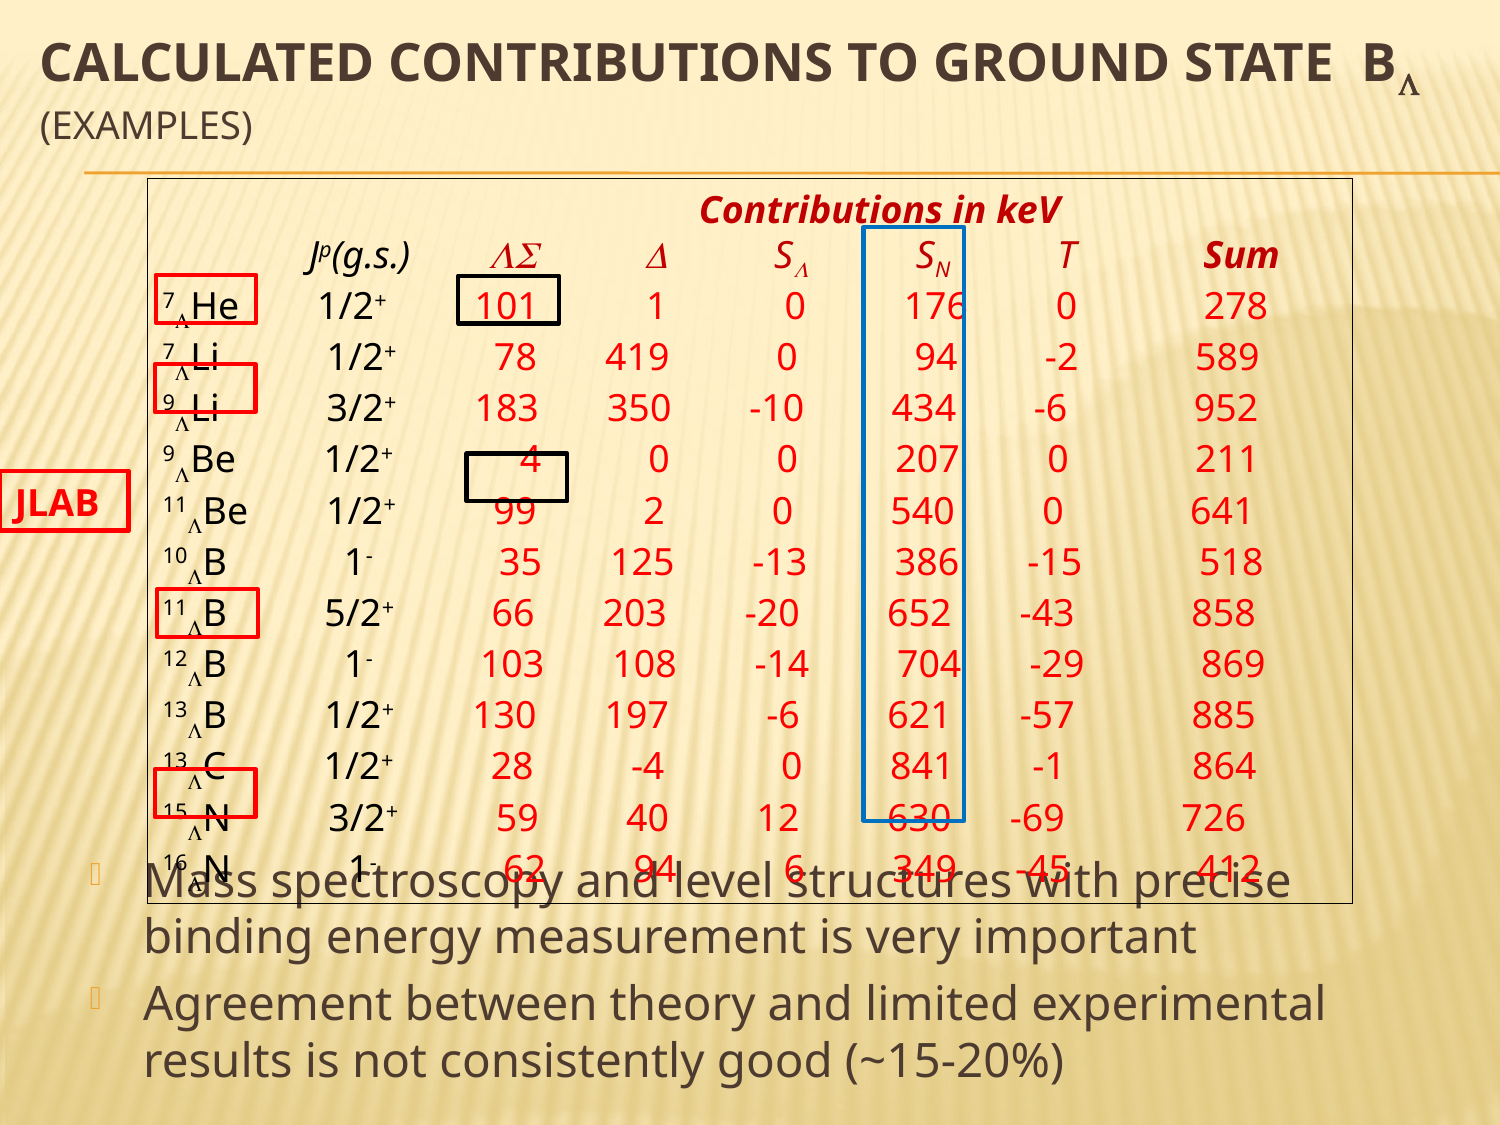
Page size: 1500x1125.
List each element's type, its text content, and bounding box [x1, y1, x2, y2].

text_box [861, 225, 966, 823]
text_box [464, 451, 569, 503]
text_box [155, 587, 260, 639]
text_box [153, 362, 258, 414]
text_box [154, 273, 258, 325]
title Calculated Contributions to Ground State B (Examples) [25, 0, 1500, 176]
text_box [153, 767, 258, 819]
list Mass spectroscopy and level structures with precise binding energy measurement is very important Agreement between theory and limited experimental results is not consistently good (~15-20%) [75, 842, 1425, 1095]
text_box JLAB [0, 471, 129, 531]
text_box Contributions in keV Jp(g.s.)   S SN T Sum 7He 1/2+ 101 1 0 176 0 278 7Li 1/2+ 78 419 0 94 -2 589 9Li 3/2+ 183 350 -10 434 -6 952 9Be 1/2+ 4 0 0 207 0 211 11Be 1/2+ 99 2 0 540 0 641 10B 1- 35 125 -13 386 -15 518 11B 5/2+ 66 203 -20 652 -43 858 12B 1- 103 108 -14 704 -29 869 13B 1/2+ 130 197 -6 621 -57 885 13C 1/2+ 28 -4 0 841 -1 864 15N 3/2+ 59 40 12 630 -69 726 16N 1- 62 94 6 349 -45 412 [147, 178, 1353, 904]
text_box [456, 274, 561, 326]
